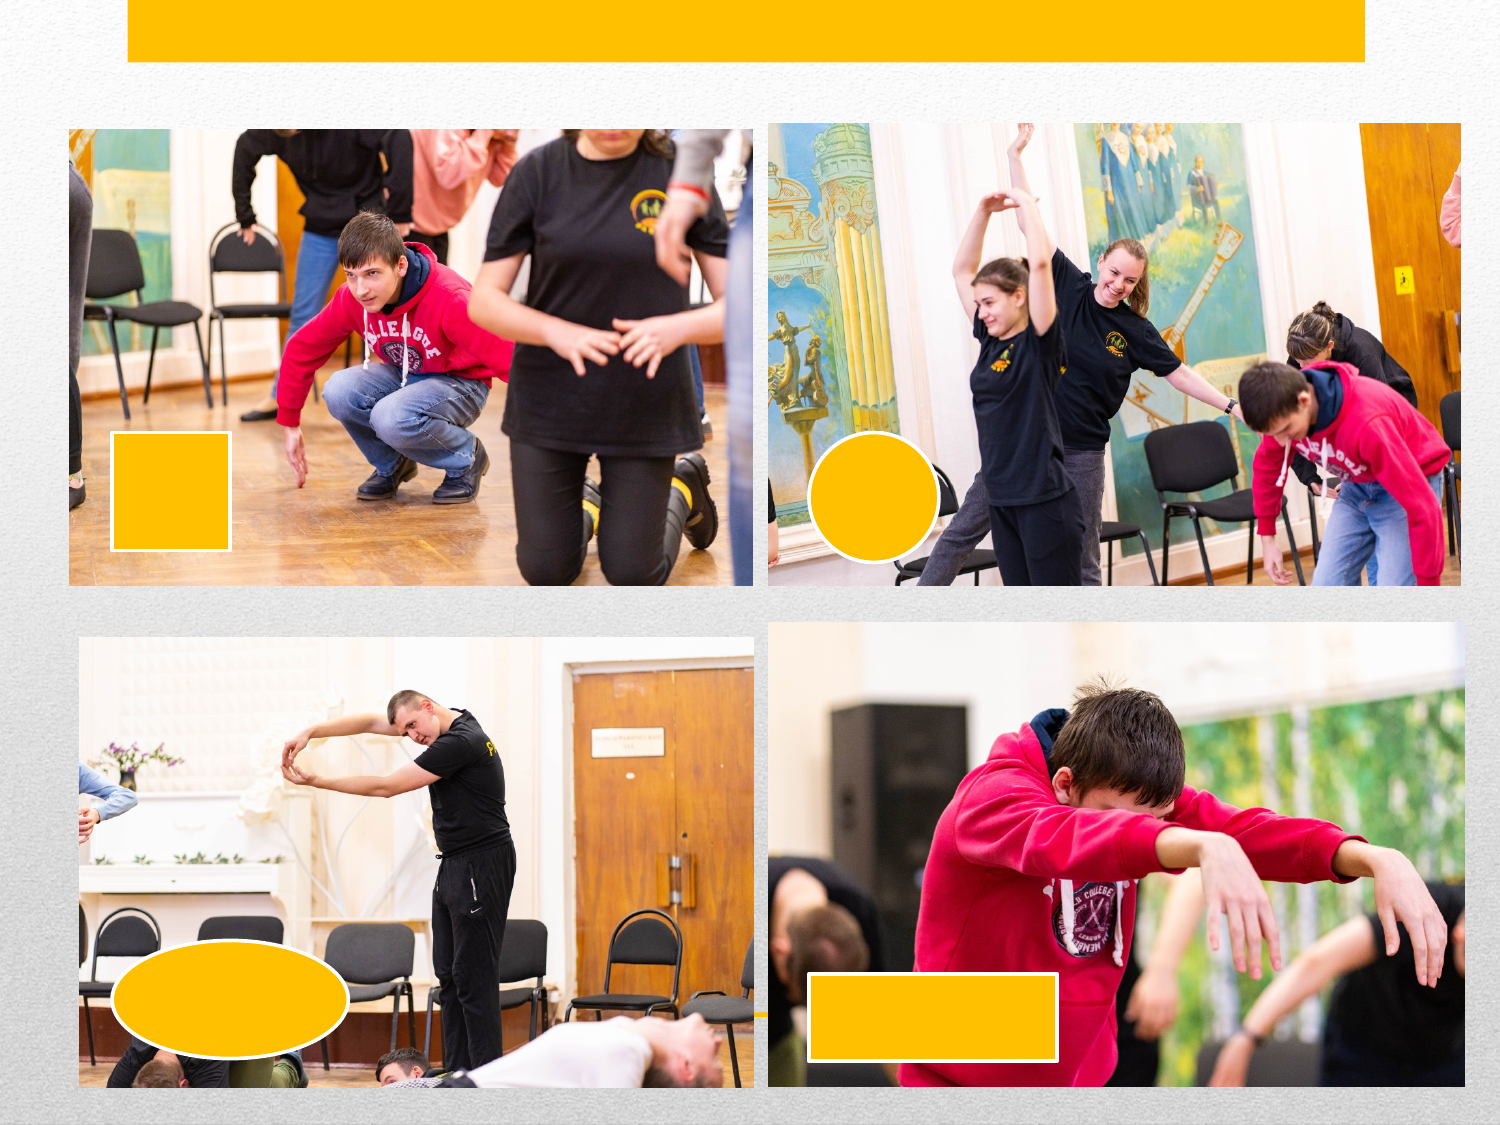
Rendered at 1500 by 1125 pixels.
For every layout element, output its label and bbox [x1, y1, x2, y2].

picture [68, 128, 754, 587]
picture [767, 622, 1466, 1088]
picture [767, 123, 1462, 587]
picture [78, 636, 755, 1088]
